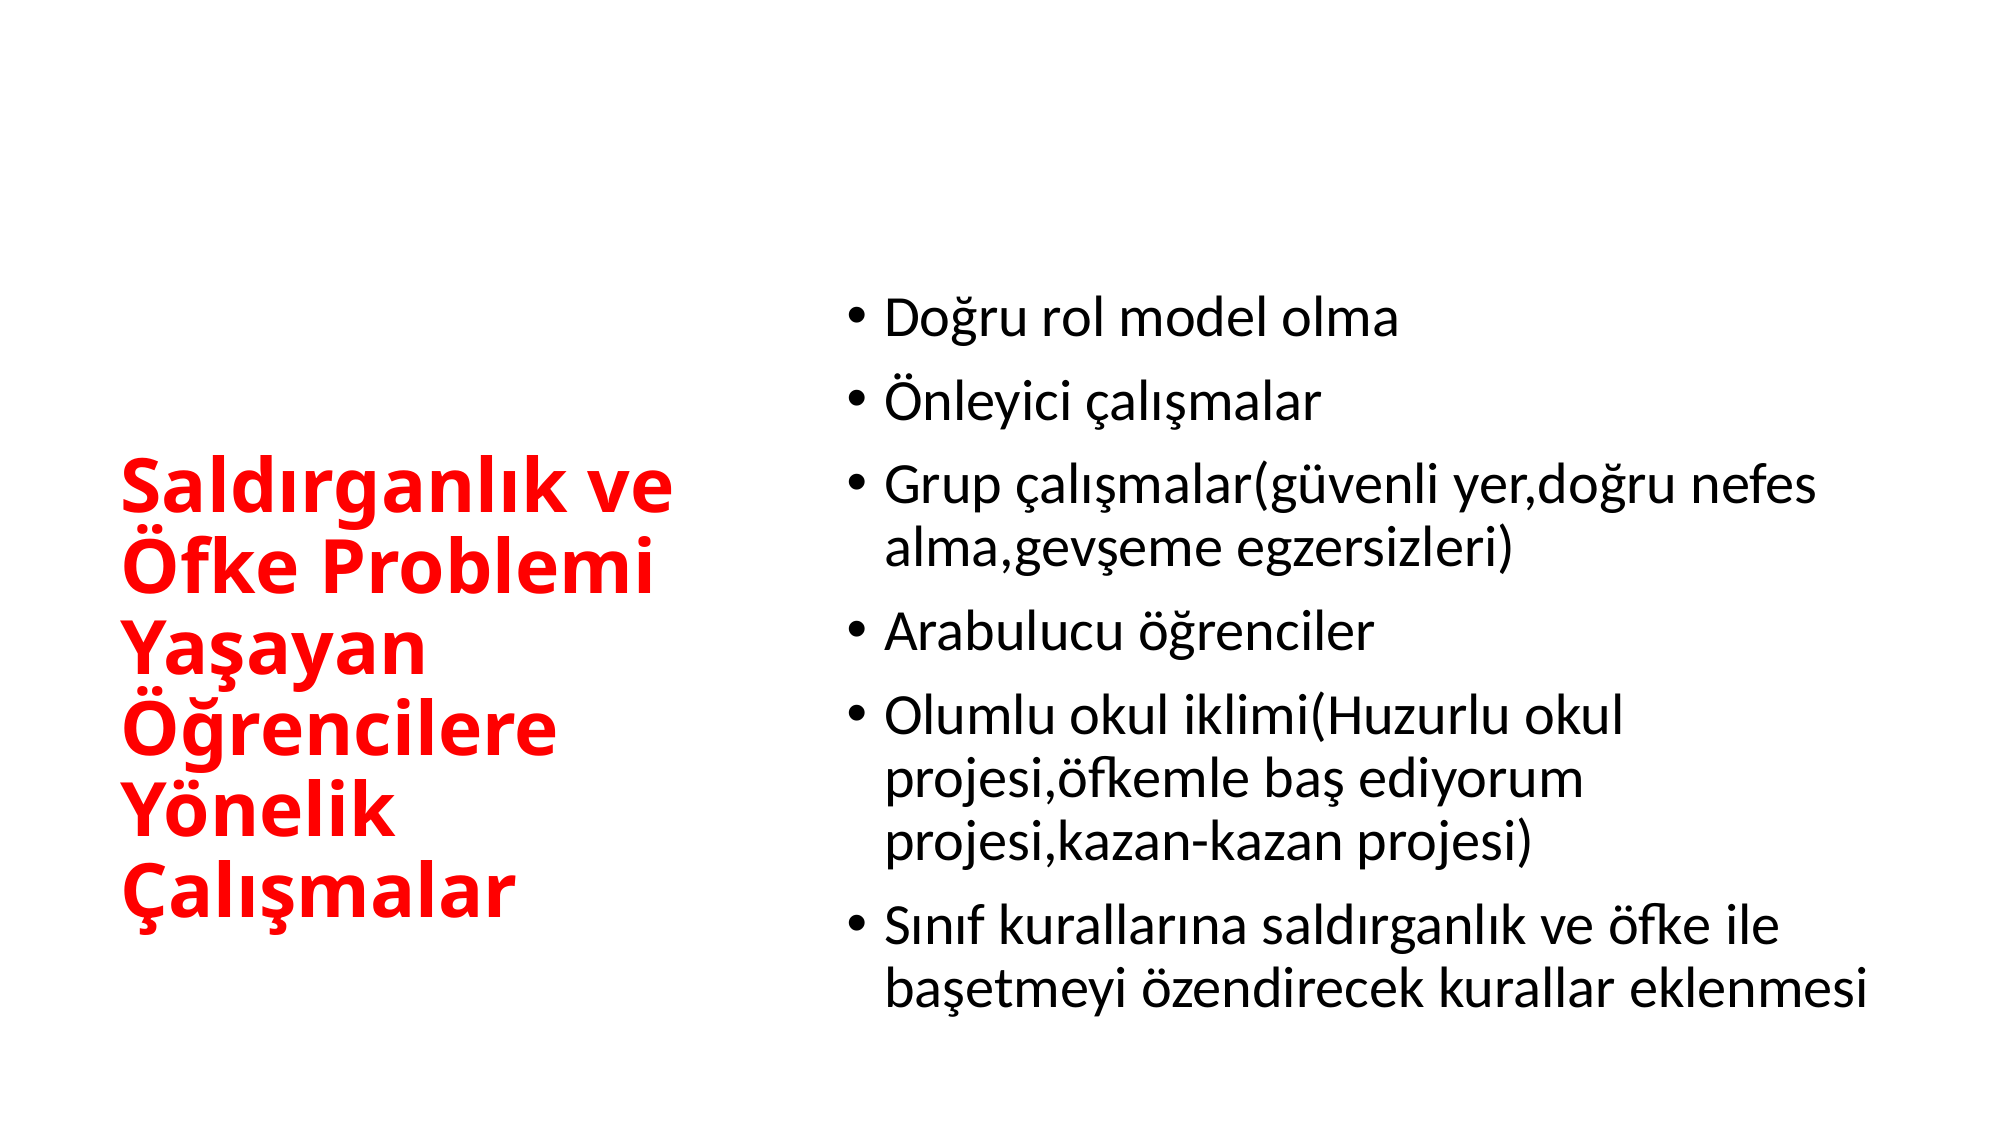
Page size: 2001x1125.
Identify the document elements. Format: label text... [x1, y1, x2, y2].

list Doğru rol model olma Önleyici çalışmalar Grup çalışmalar(güvenli yer,doğru nefes alma,gevşeme egzersizleri) Arabulucu öğrenciler Olumlu okul iklimi(Huzurlu okul projesi,öfkemle baş ediyorum projesi,kazan-kazan projesi) Sınıf kurallarına saldırganlık ve öfke ile başetmeyi özendirecek kurallar eklenmesi [831, 278, 1895, 1020]
title Saldırganlık ve Öfke Problemi Yaşayan Öğrencilere Yönelik Çalışmalar [105, 278, 756, 1020]
